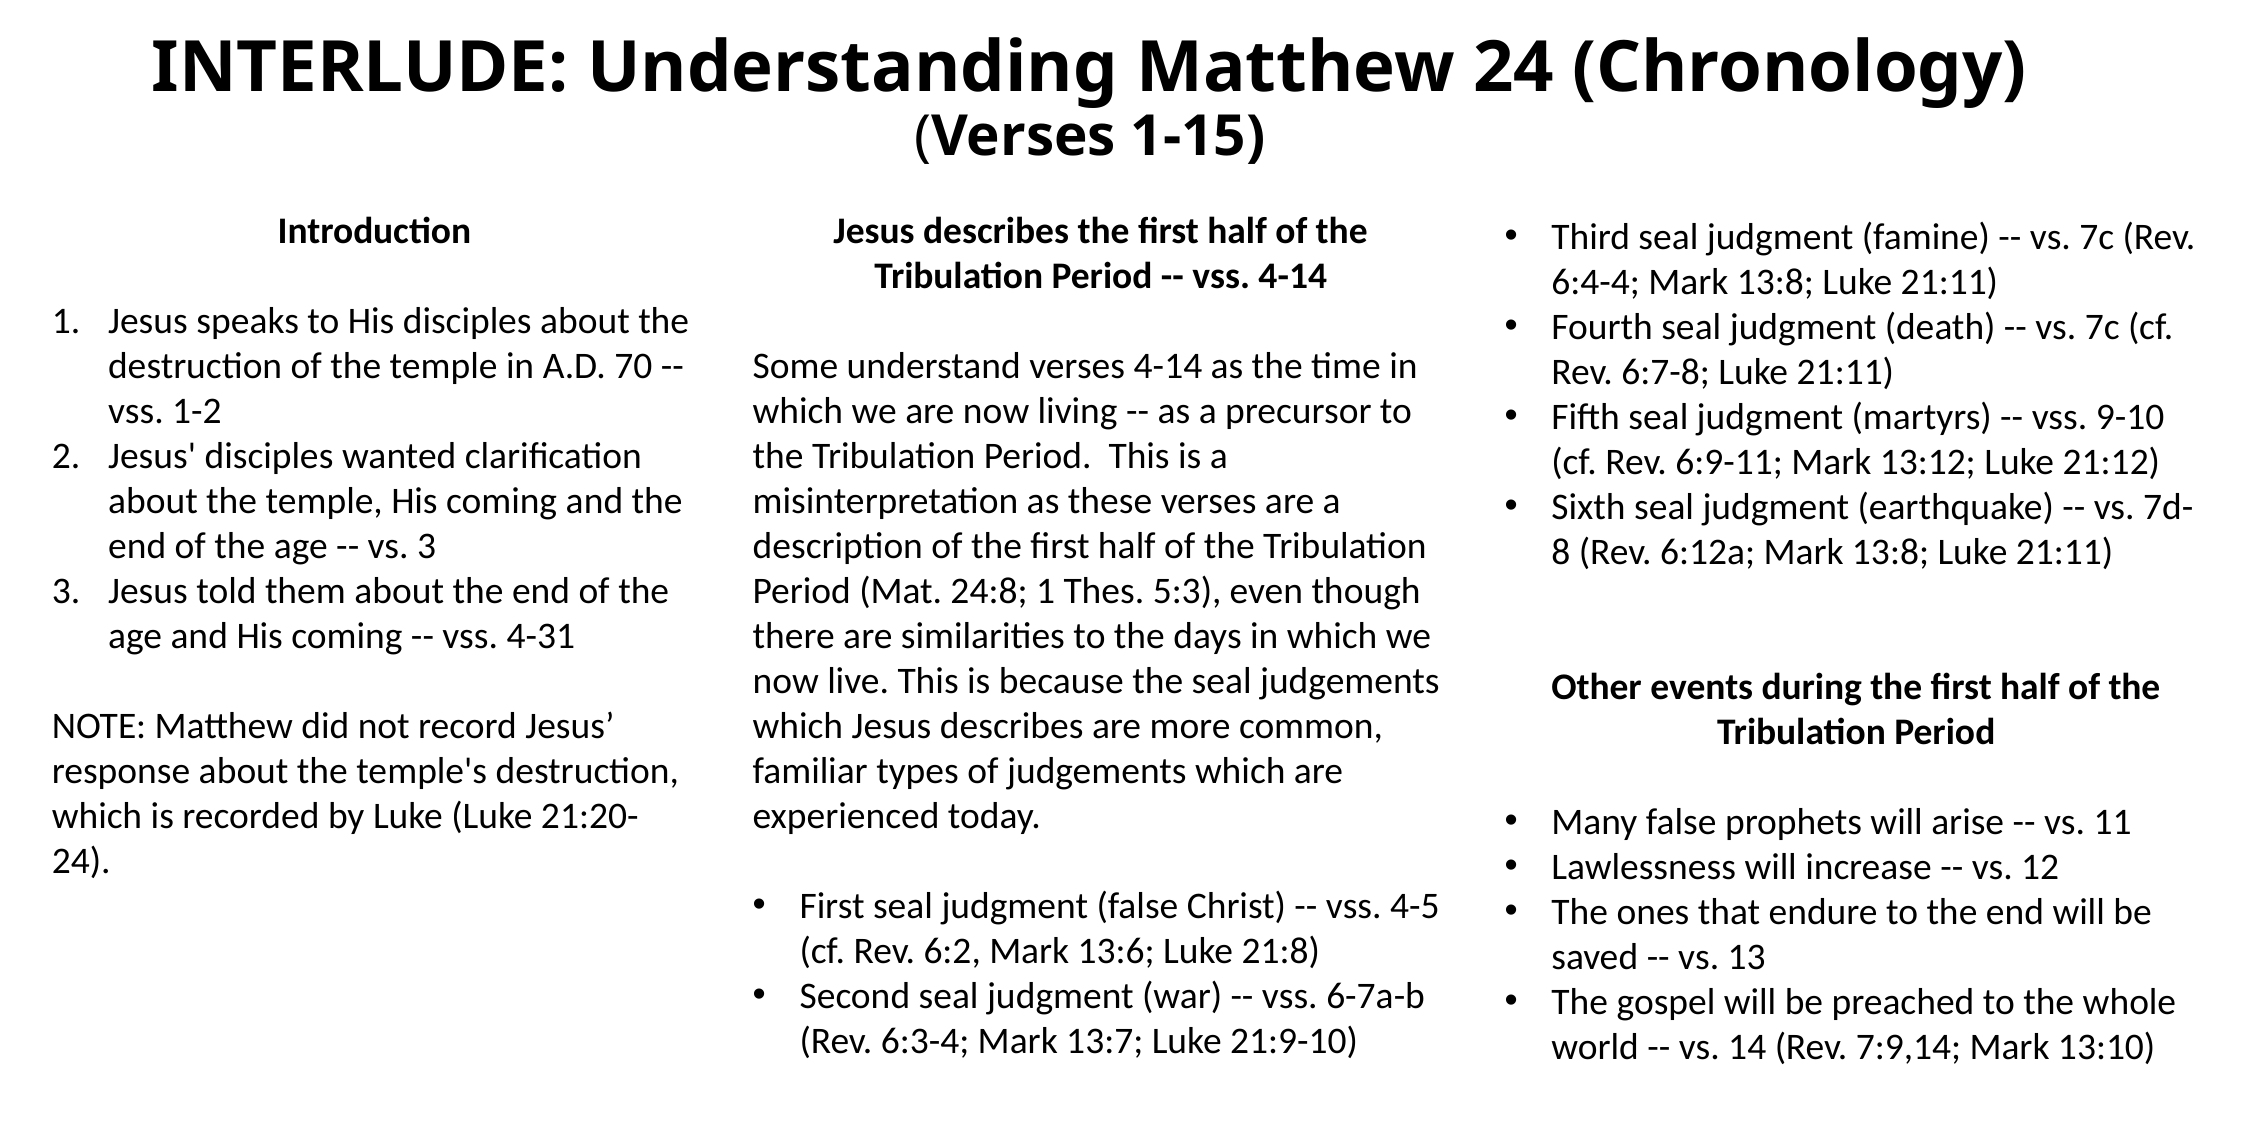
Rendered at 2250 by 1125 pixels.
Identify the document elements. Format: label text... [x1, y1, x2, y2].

text_box Third seal judgment (famine) -- vs. 7c (Rev. 6:4-4; Mark 13:8; Luke 21:11) Fourth seal judgment (death) -- vs. 7c (cf. Rev. 6:7-8; Luke 21:11) Fifth seal judgment (martyrs) -- vss. 9-10 (cf. Rev. 6:9-11; Mark 13:12; Luke 21:12) Sixth seal judgment (earthquake) -- vs. 7d-8 (Rev. 6:12a; Mark 13:8; Luke 21:11) Other events during the first half of the Tribulation Period Many false prophets will arise -- vs. 11 Lawlessness will increase -- vs. 12 The ones that endure to the end will be saved -- vs. 13 The gospel will be preached to the whole world -- vs. 14 (Rev. 7:9,14; Mark 13:10) [1489, 204, 2223, 1075]
text_box Introduction Jesus speaks to His disciples about the destruction of the temple in A.D. 70 -- vss. 1-2 Jesus' disciples wanted clarification about the temple, His coming and the end of the age -- vs. 3 Jesus told them about the end of the age and His coming -- vss. 4-31 NOTE: Matthew did not record Jesus’ response about the temple's destruction, which is recorded by Luke (Luke 21:20-24). [37, 198, 712, 888]
text_box Jesus describes the first half of the Tribulation Period -- vss. 4-14 Some understand verses 4-14 as the time in which we are now living -- as a precursor to the Tribulation Period. This is a misinterpretation as these verses are a description of the first half of the Tribulation Period (Mat. 24:8; 1 Thes. 5:3), even though there are similarities to the days in which we now live. This is because the seal judgements which Jesus describes are more common, familiar types of judgements which are experienced today. First seal judgment (false Christ) -- vss. 4-5 (cf. Rev. 6:2, Mark 13:6; Luke 21:8) Second seal judgment (war) -- vss. 6-7a-b (Rev. 6:3-4; Mark 13:7; Luke 21:9-10) [737, 198, 1464, 1125]
title INTERLUDE: Understanding Matthew 24 (Chronology) (Verses 1-15) [101, 0, 2080, 199]
